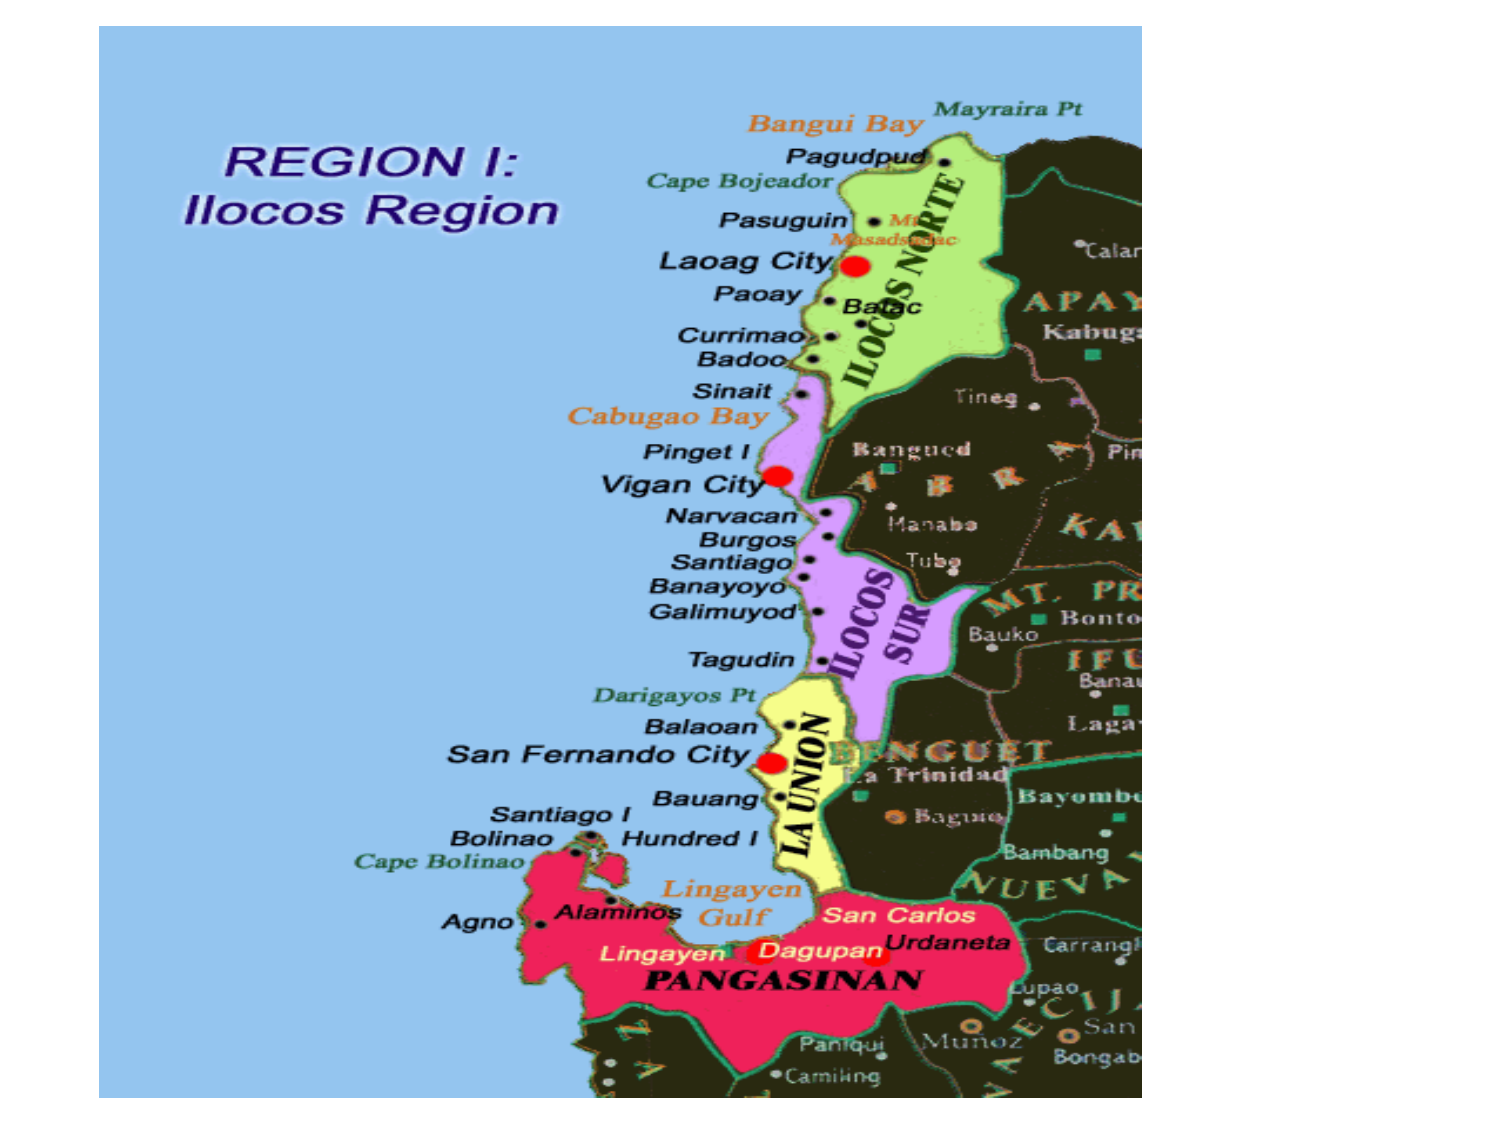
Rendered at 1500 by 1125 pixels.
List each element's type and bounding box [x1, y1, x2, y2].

picture [99, 26, 1142, 1098]
